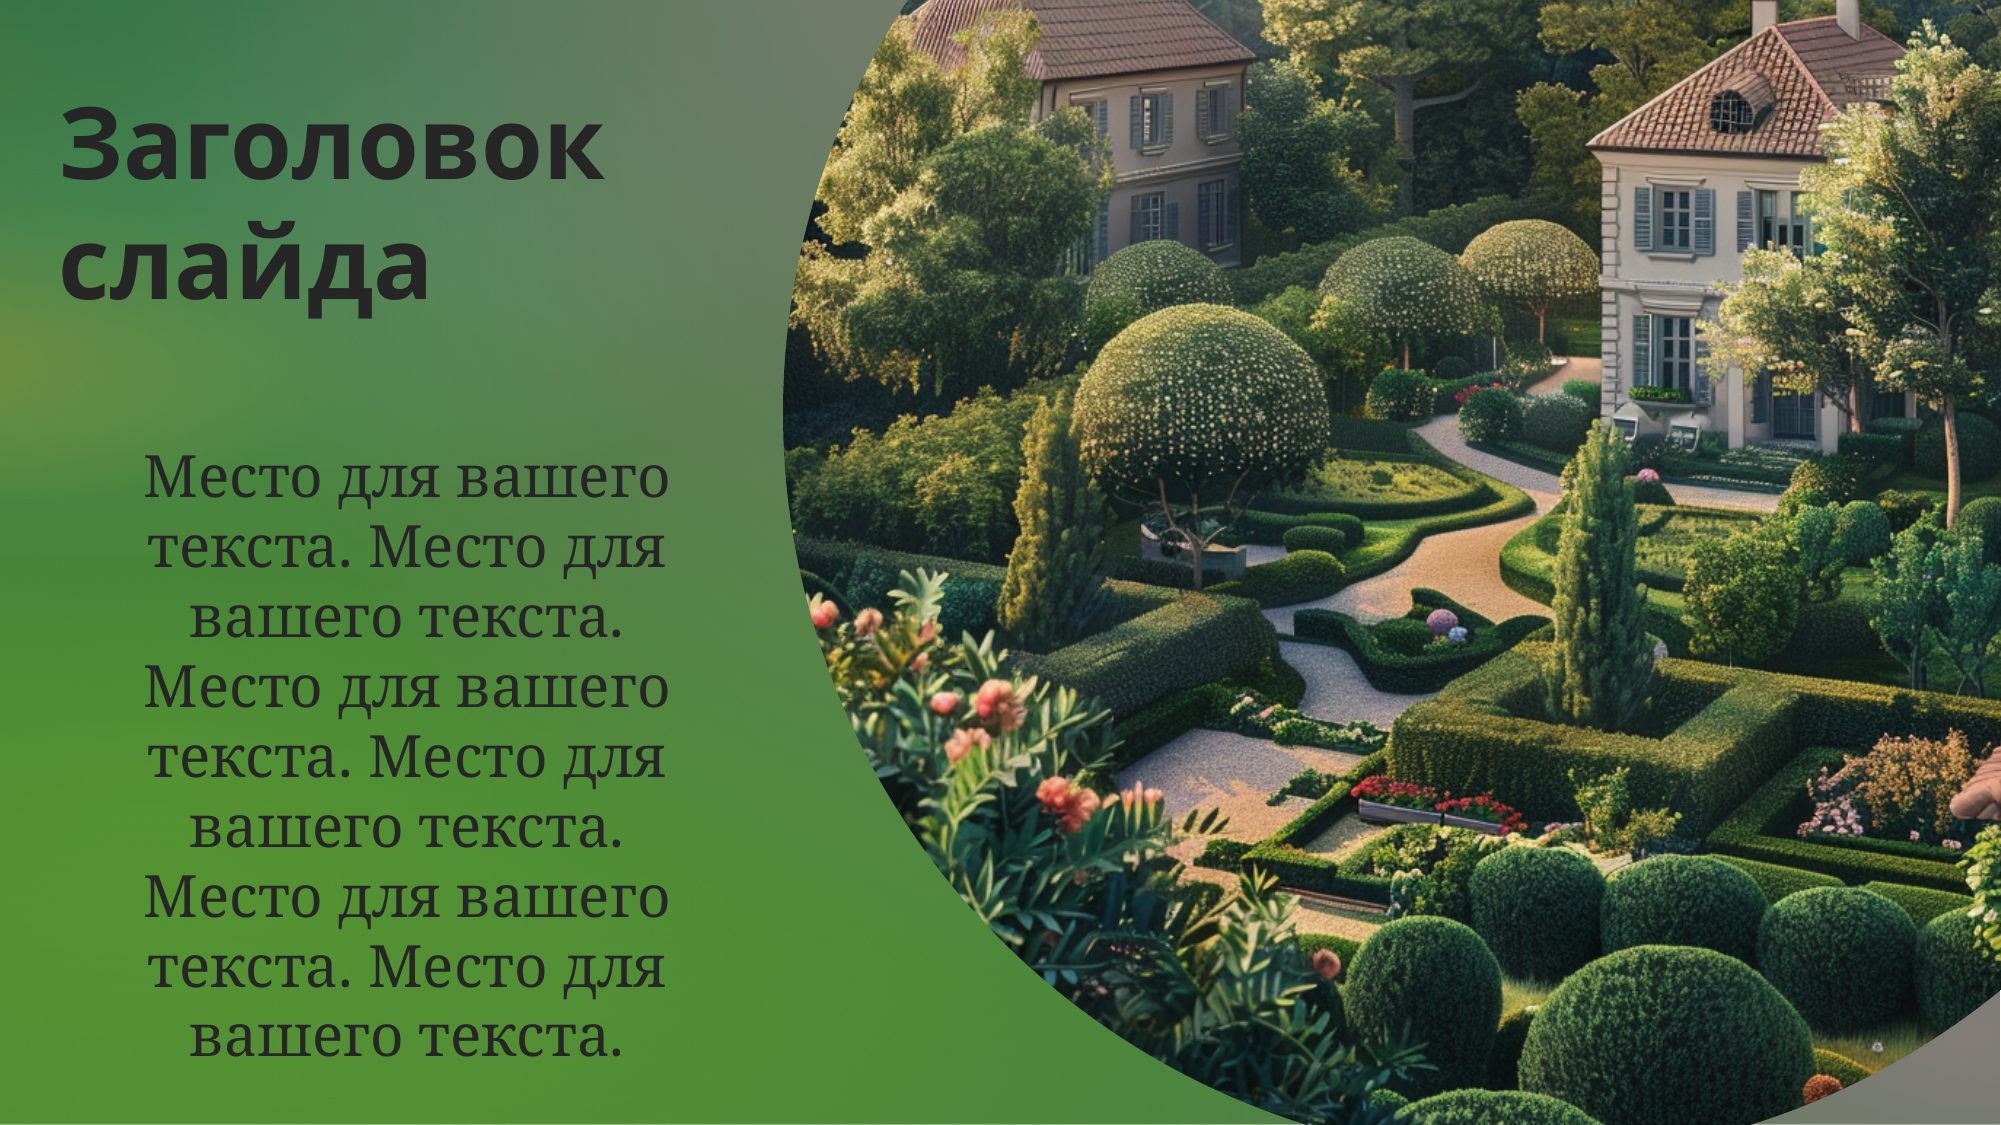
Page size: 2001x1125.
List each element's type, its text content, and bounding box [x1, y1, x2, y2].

text_box Заголовок слайда [43, 72, 731, 366]
text_box Место для вашего текста. Место для вашего текста. Место для вашего текста. Место для вашего текста. Место для вашего текста. Место для вашего текста. [20, 431, 782, 1125]
picture [782, 0, 2001, 1125]
